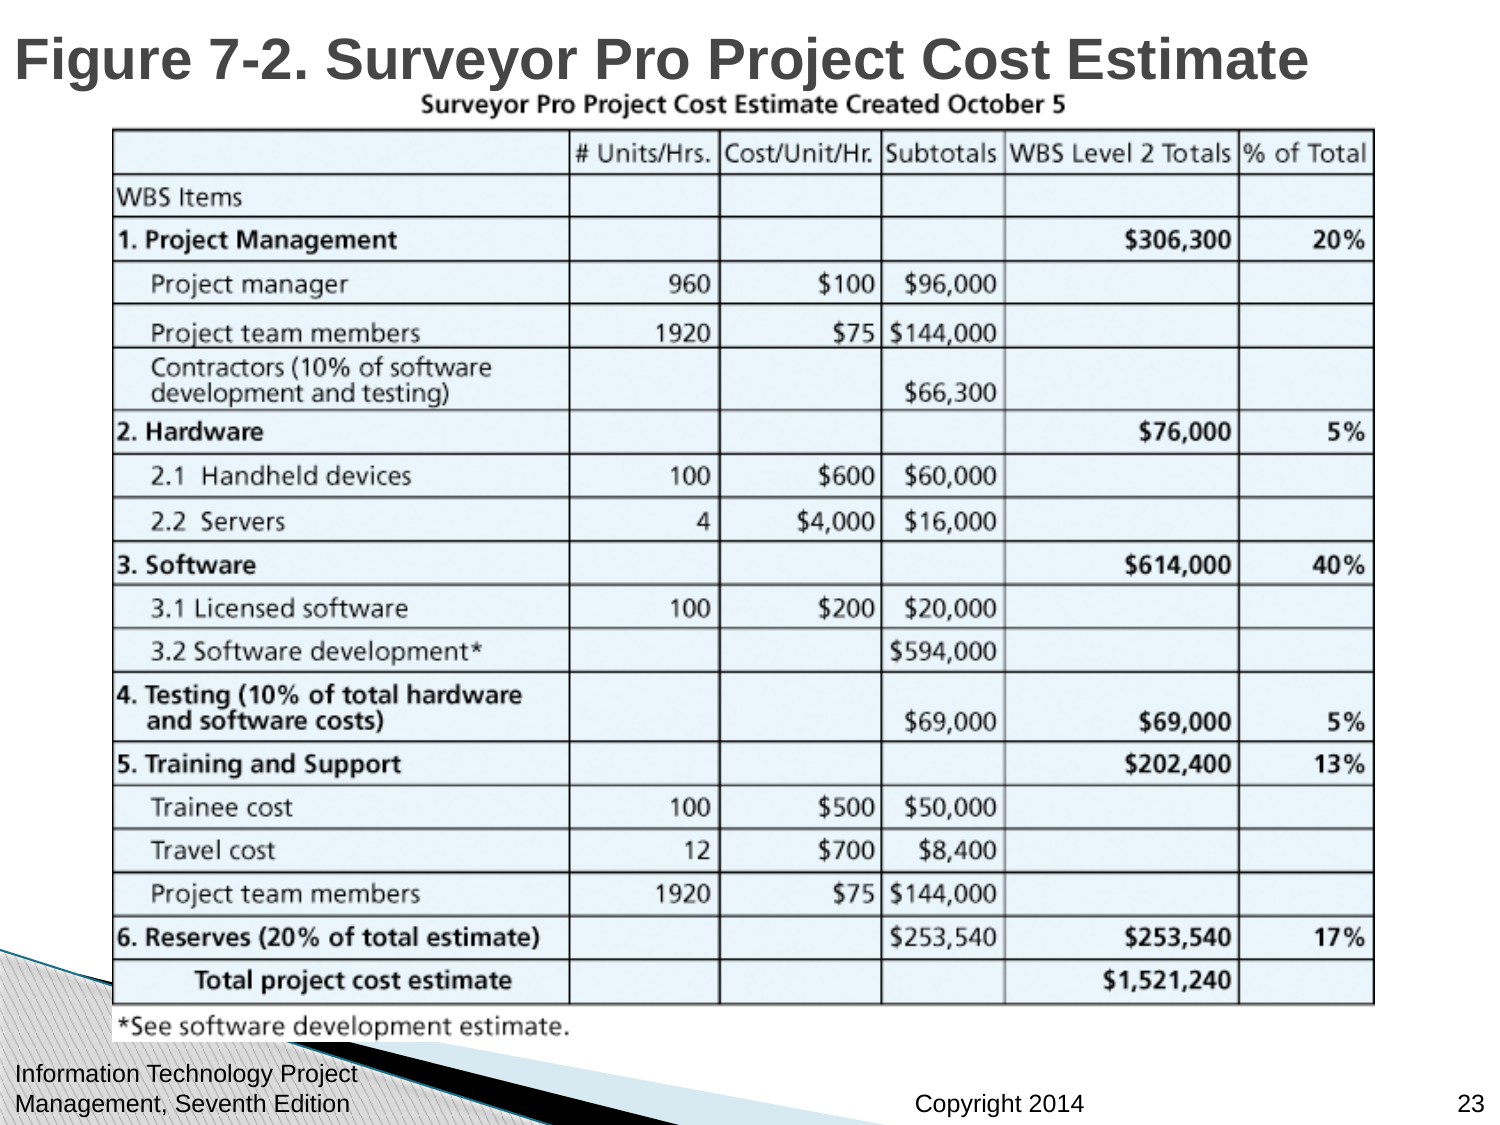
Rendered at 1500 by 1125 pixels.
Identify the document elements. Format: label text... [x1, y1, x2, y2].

footer Information Technology Project Management, Seventh Edition [0, 1065, 425, 1125]
slide_number 23 [1408, 1065, 1500, 1125]
title Figure 7-2. Surveyor Pro Project Cost Estimate [0, 0, 1500, 113]
picture [112, 92, 1376, 1042]
